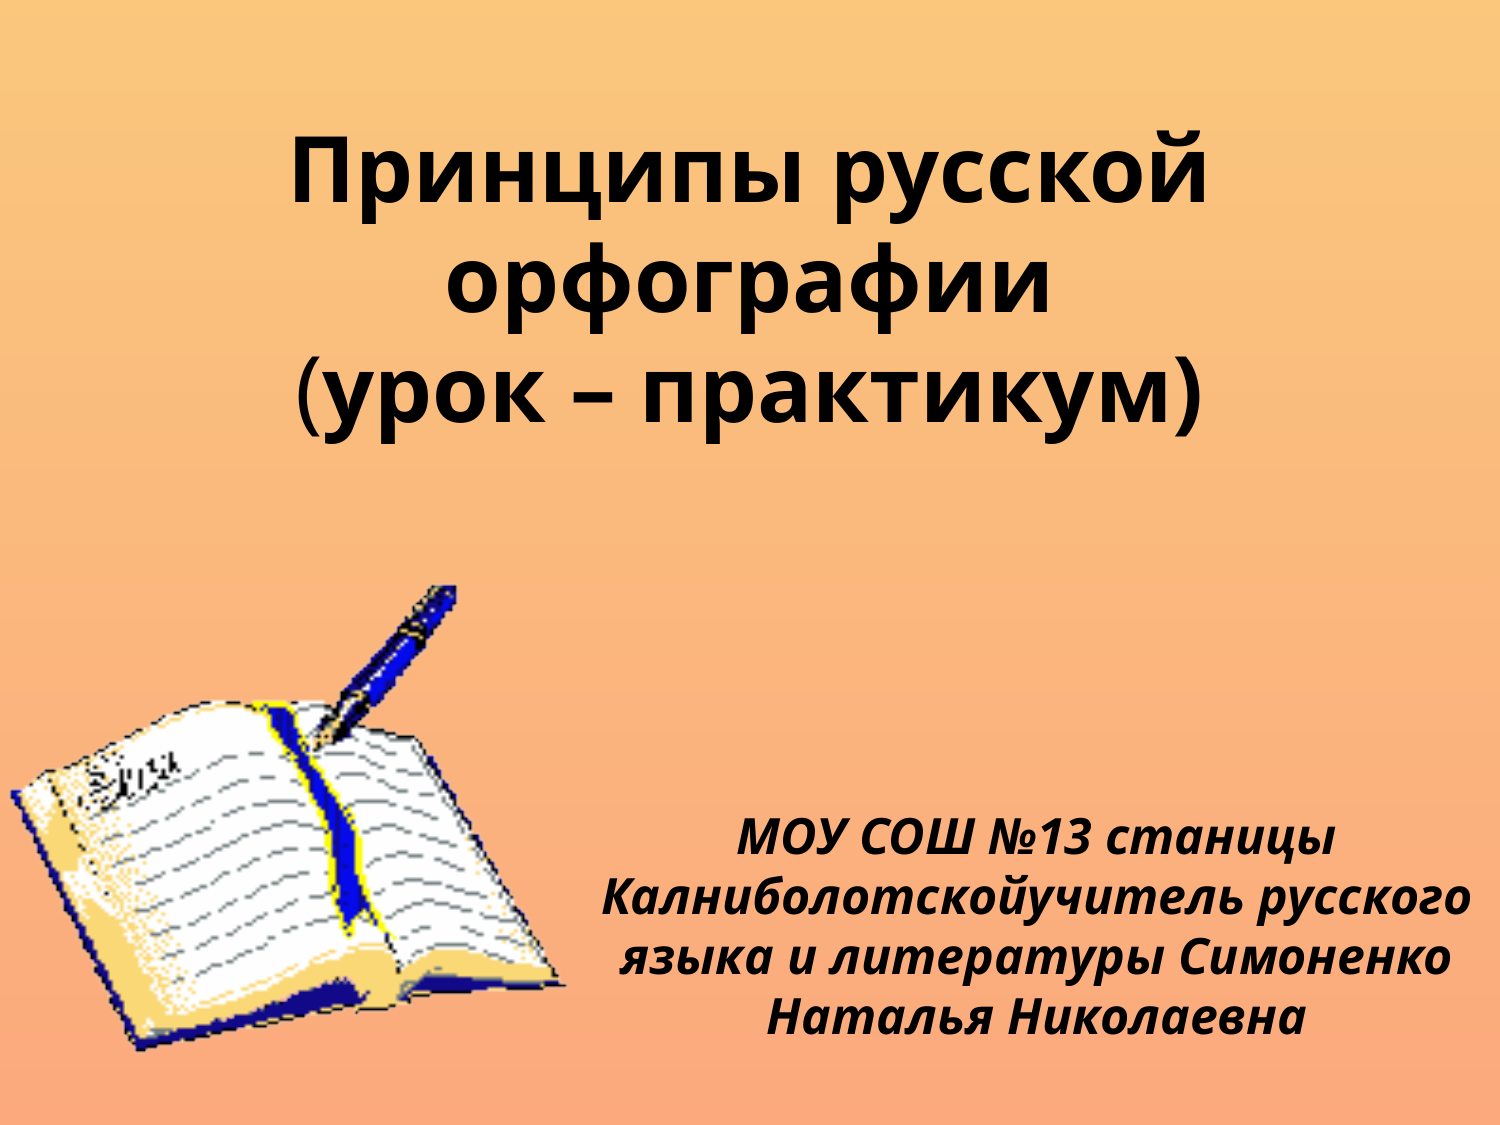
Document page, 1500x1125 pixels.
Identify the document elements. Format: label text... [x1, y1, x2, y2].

title Принципы русской орфографии (урок – практикум) [112, 70, 1388, 591]
subtitle МОУ СОШ №13 станицы Калниболотскойучитель русского языка и литературы Симоненко Наталья Николаевна [574, 796, 1500, 1090]
picture [0, 562, 610, 1067]
